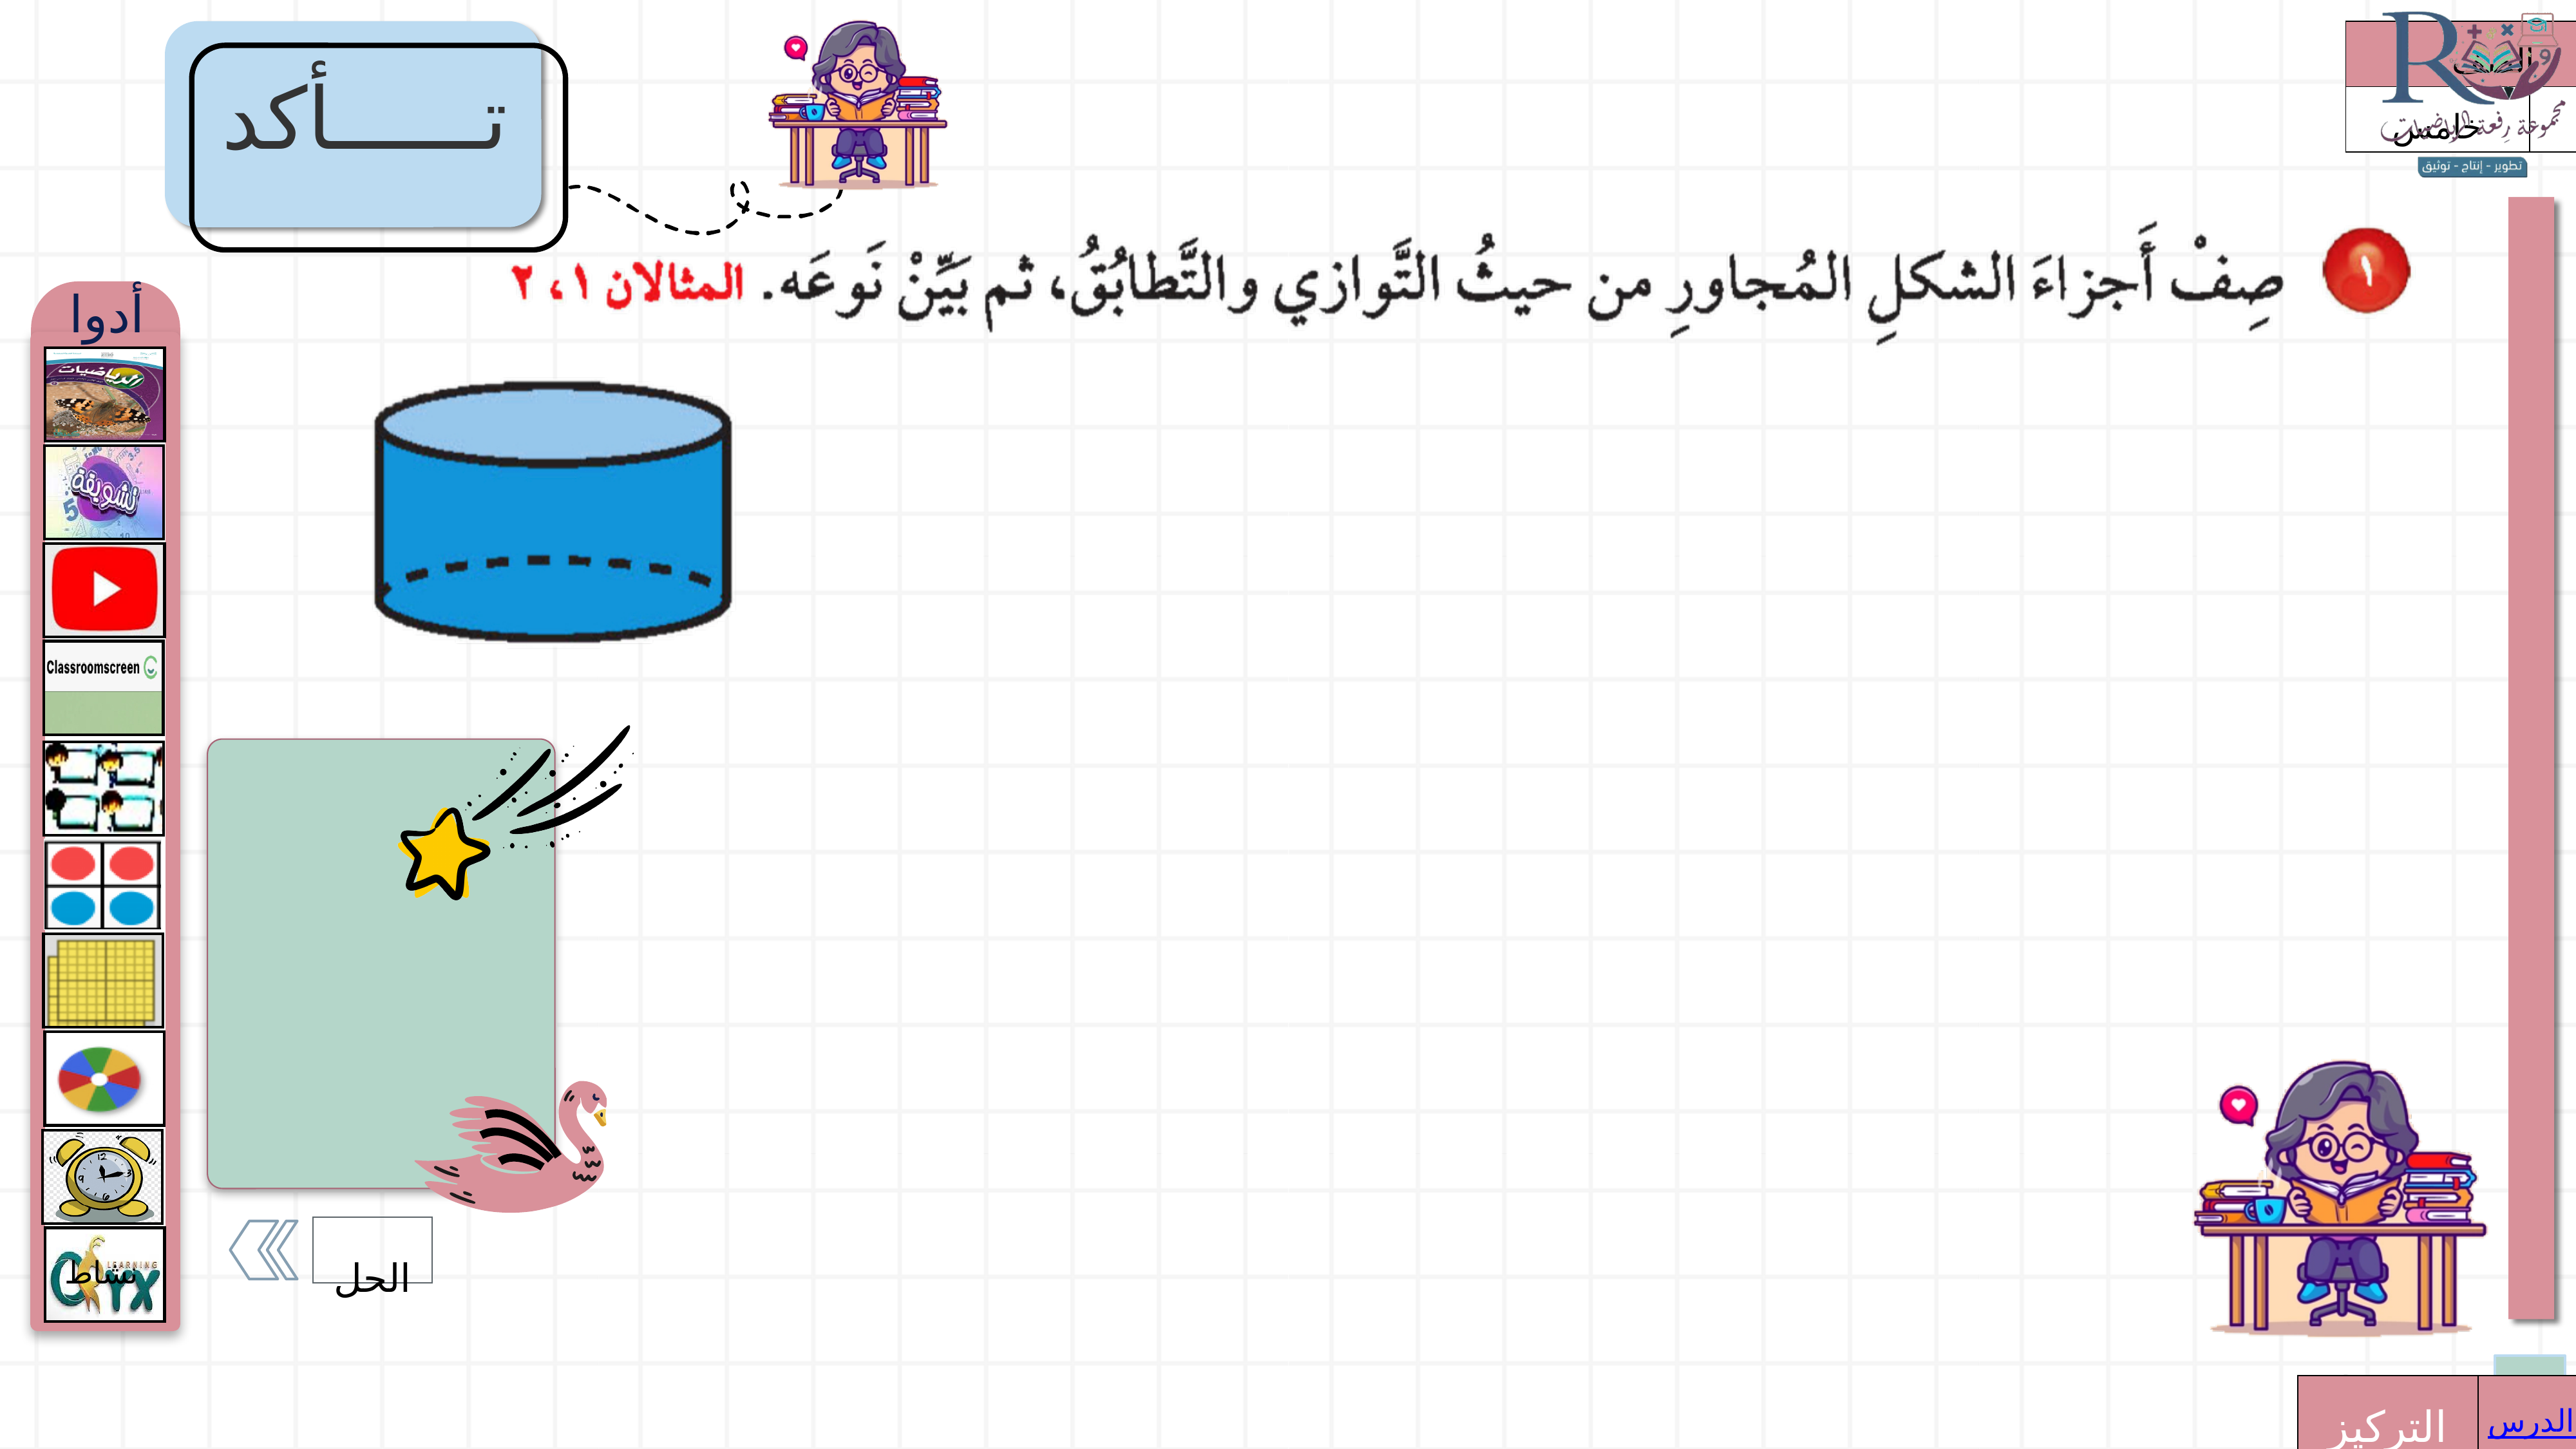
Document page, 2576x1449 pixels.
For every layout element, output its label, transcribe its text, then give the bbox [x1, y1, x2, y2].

table_header فكرة الدرس [2479, 1376, 2576, 1449]
picture [2372, 0, 2576, 185]
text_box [216, 688, 651, 1226]
table_header التركيز [2298, 1376, 2477, 1449]
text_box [0, 269, 208, 1324]
picture [2161, 1041, 2576, 1375]
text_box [230, 1238, 433, 1283]
picture [350, 196, 2462, 675]
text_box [146, 8, 954, 251]
